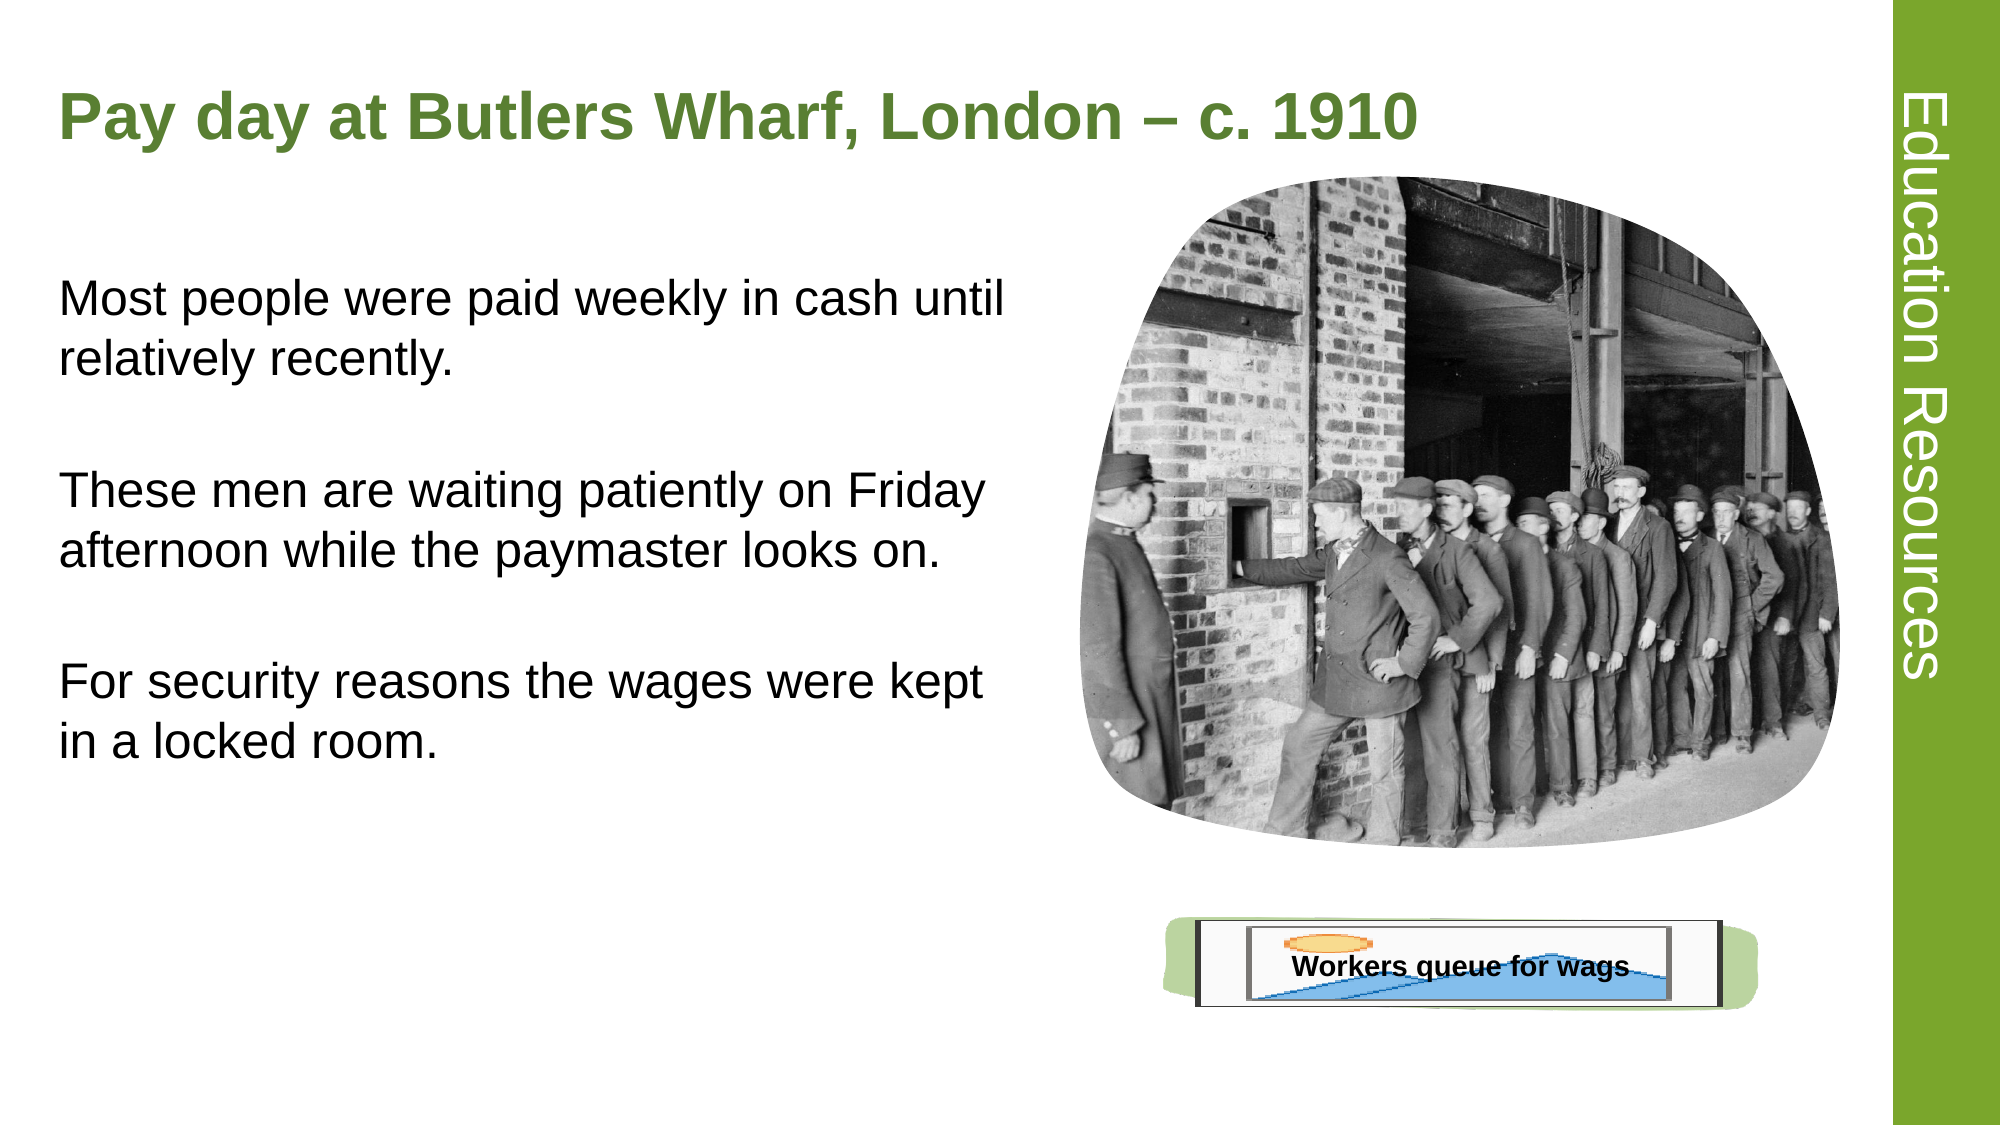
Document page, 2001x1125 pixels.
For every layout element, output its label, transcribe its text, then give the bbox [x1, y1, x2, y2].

list Most people were paid weekly in cash until relatively recently. These men are waiting patiently on Friday afternoon while the paymaster looks on. For security reasons the wages were kept in a locked room. [58, 177, 1028, 897]
picture [1079, 176, 1840, 848]
title Pay day at Butlers Wharf, London – c. 1910 2 [58, 59, 1863, 177]
picture [1160, 916, 1759, 1013]
